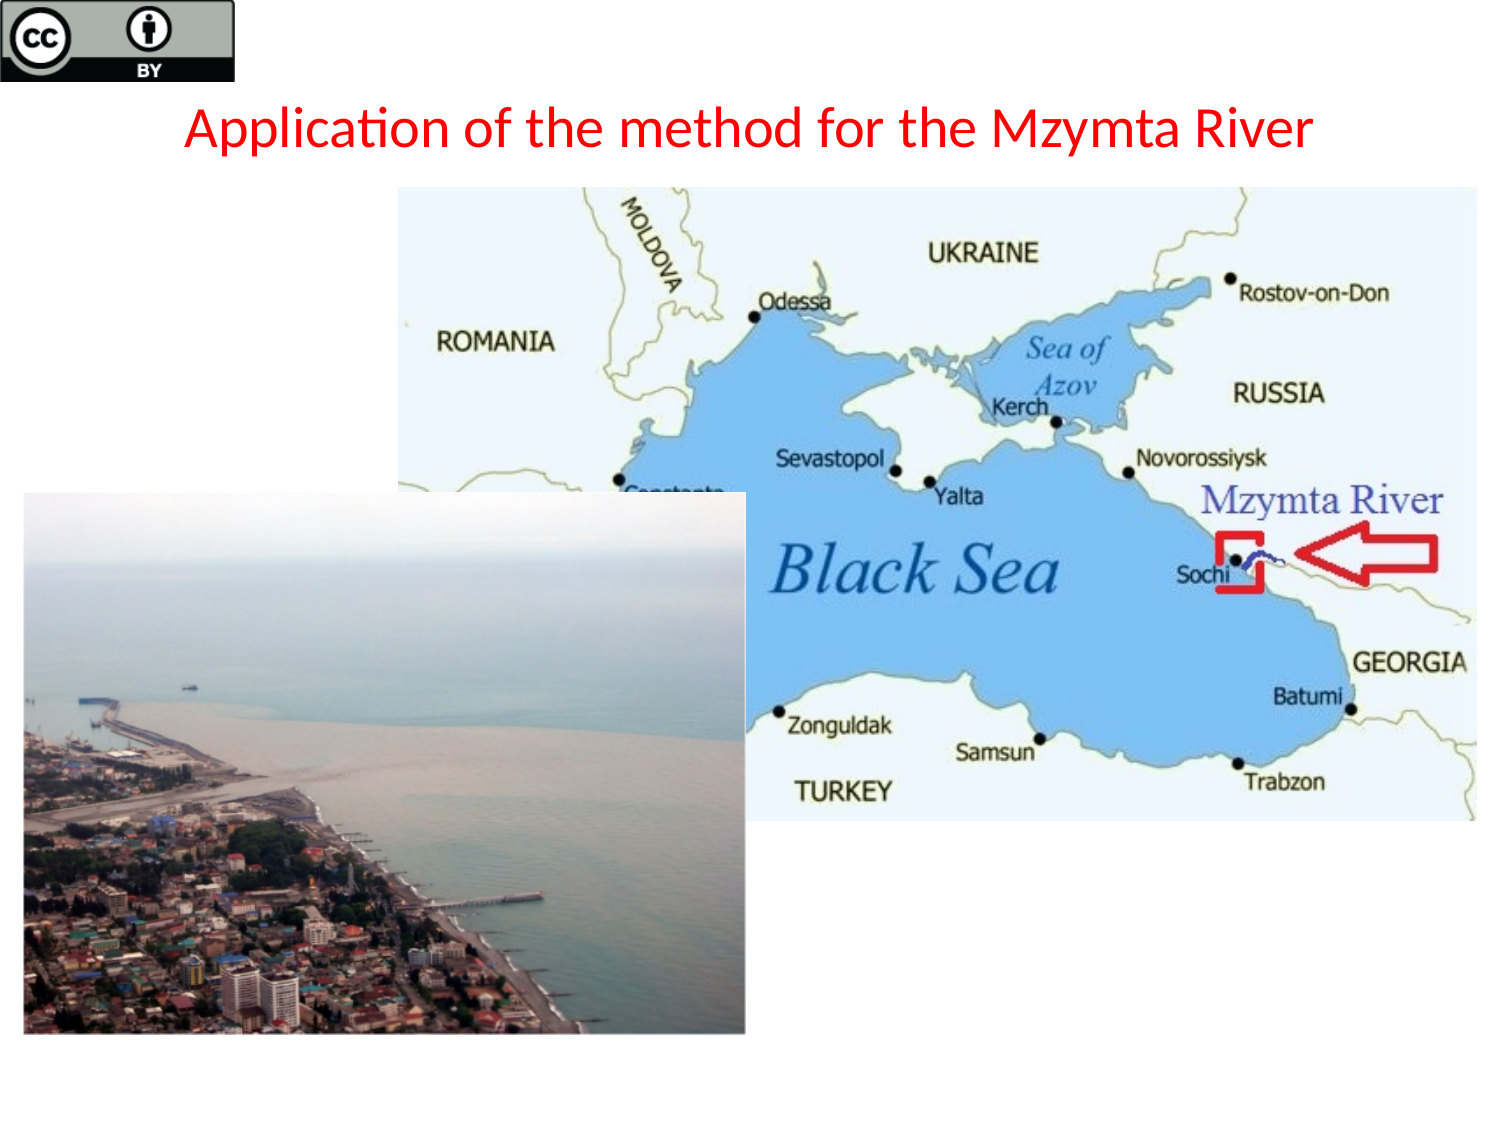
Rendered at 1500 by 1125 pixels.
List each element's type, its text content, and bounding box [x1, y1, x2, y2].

picture [23, 187, 1477, 1035]
picture [0, 0, 235, 83]
text_box Application of the method for the Mzymta River [0, 82, 1500, 200]
